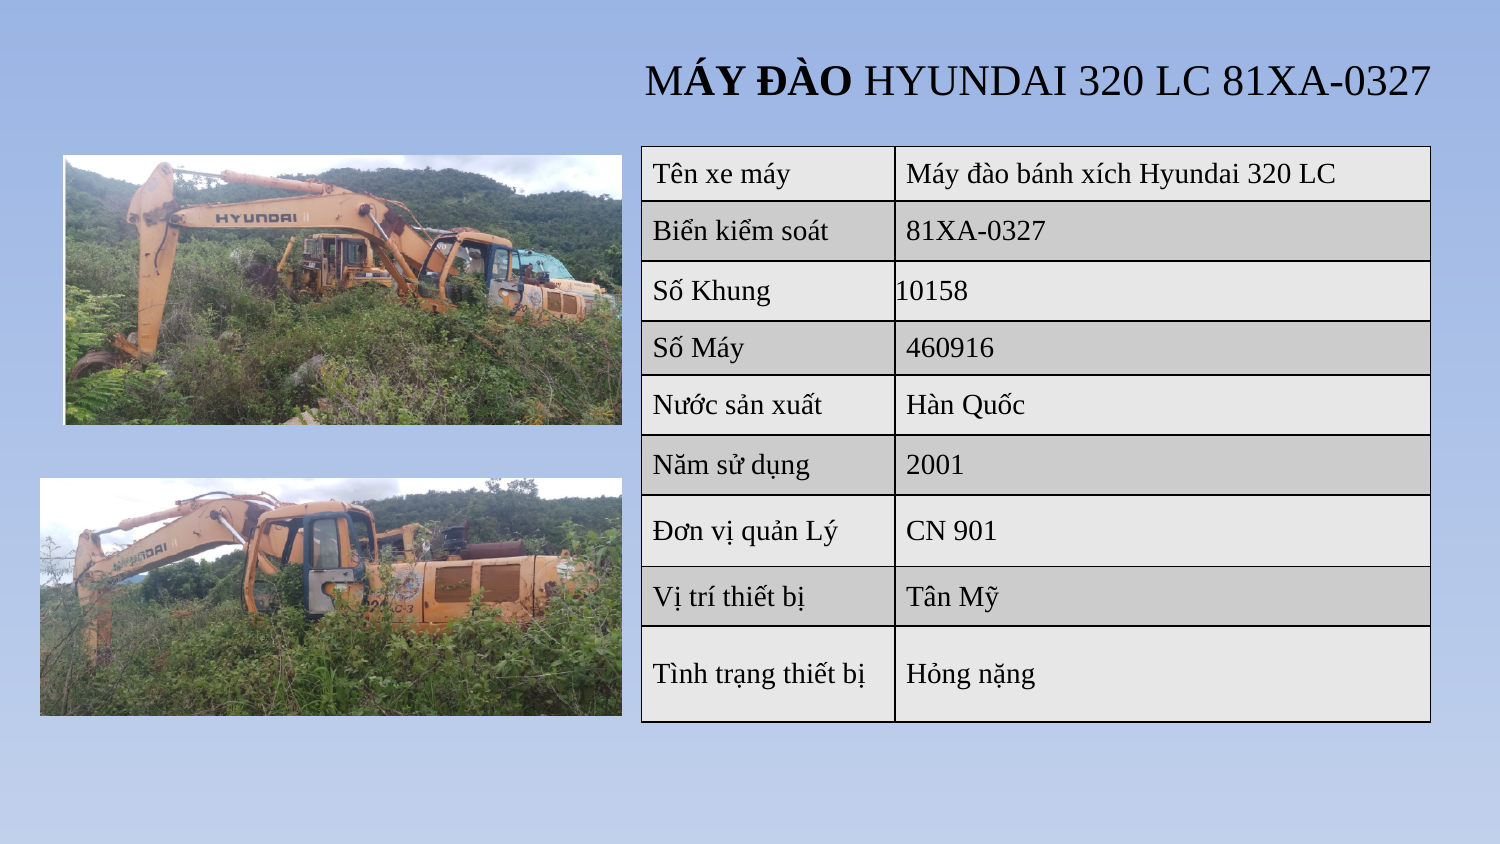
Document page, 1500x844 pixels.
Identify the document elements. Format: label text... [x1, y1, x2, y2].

table_header Tên xe máy [642, 147, 894, 200]
table_cell Hỏng nặng [896, 627, 1430, 721]
table_cell Hàn Quốc [896, 376, 1430, 434]
table_cell Nước sản xuất [642, 376, 894, 434]
table_cell Tình trạng thiết bị [642, 627, 894, 721]
table_header Máy đào bánh xích Hyundai 320 LC [896, 147, 1430, 200]
table_cell Vị trí thiết bị [642, 567, 894, 625]
table_cell 10158 [896, 262, 1430, 320]
table_cell CN 901 [896, 496, 1430, 566]
picture [63, 155, 622, 425]
table_cell Số Máy [642, 322, 894, 374]
table_cell 460916 [896, 322, 1430, 374]
table_cell 2001 [896, 436, 1430, 494]
table_cell Số Khung [642, 262, 894, 320]
table_cell Biển kiểm soát [642, 202, 894, 260]
picture [39, 477, 622, 716]
title MÁY ĐÀO HYUNDAI 320 LC 81XA-0327 [626, 56, 1450, 112]
table_cell 81XA-0327 [896, 202, 1430, 260]
table_cell Tân Mỹ [896, 567, 1430, 625]
table_cell Năm sử dụng [642, 436, 894, 494]
table_cell Đơn vị quản Lý [642, 496, 894, 566]
